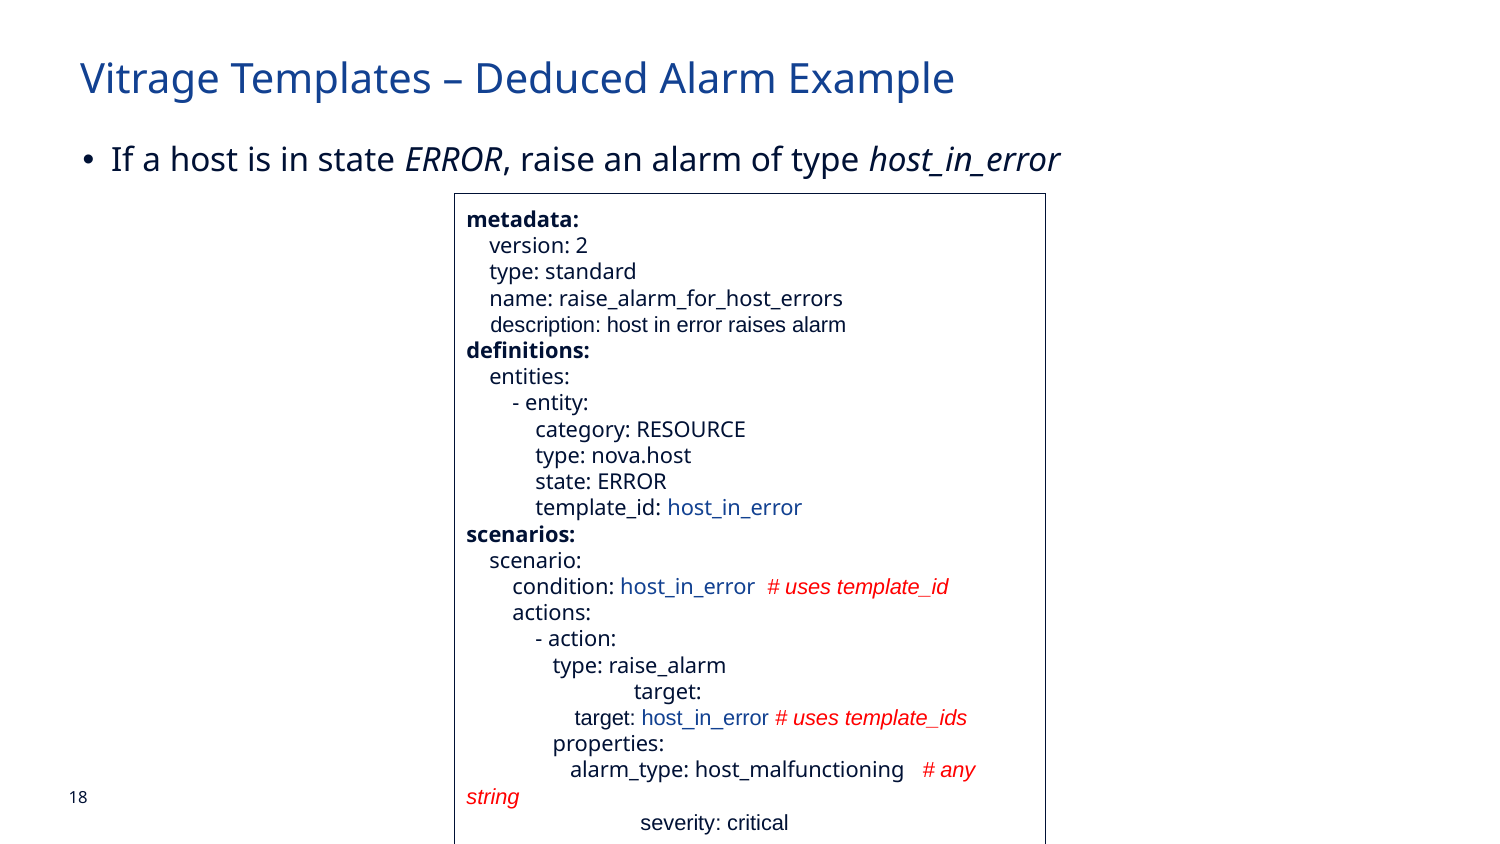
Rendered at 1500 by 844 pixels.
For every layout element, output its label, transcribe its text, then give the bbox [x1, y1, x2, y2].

text_box metadata: version: 2 type: standard name: raise_alarm_for_host_errors description: host in error raises alarm definitions: entities: - entity: category: RESOURCE type: nova.host state: ERROR template_id: host_in_error scenarios: scenario: condition: host_in_error # uses template_id actions: - action: type: raise_alarm target: target: host_in_error # uses template_ids properties: alarm_type: host_malfunctioning # any string severity: critical [454, 731, 1046, 844]
title Vitrage Templates – Deduced Alarm Example [68, 45, 1432, 97]
text_box If a host is in state ERROR, raise an alarm of type host_in_error [46, 130, 1451, 731]
